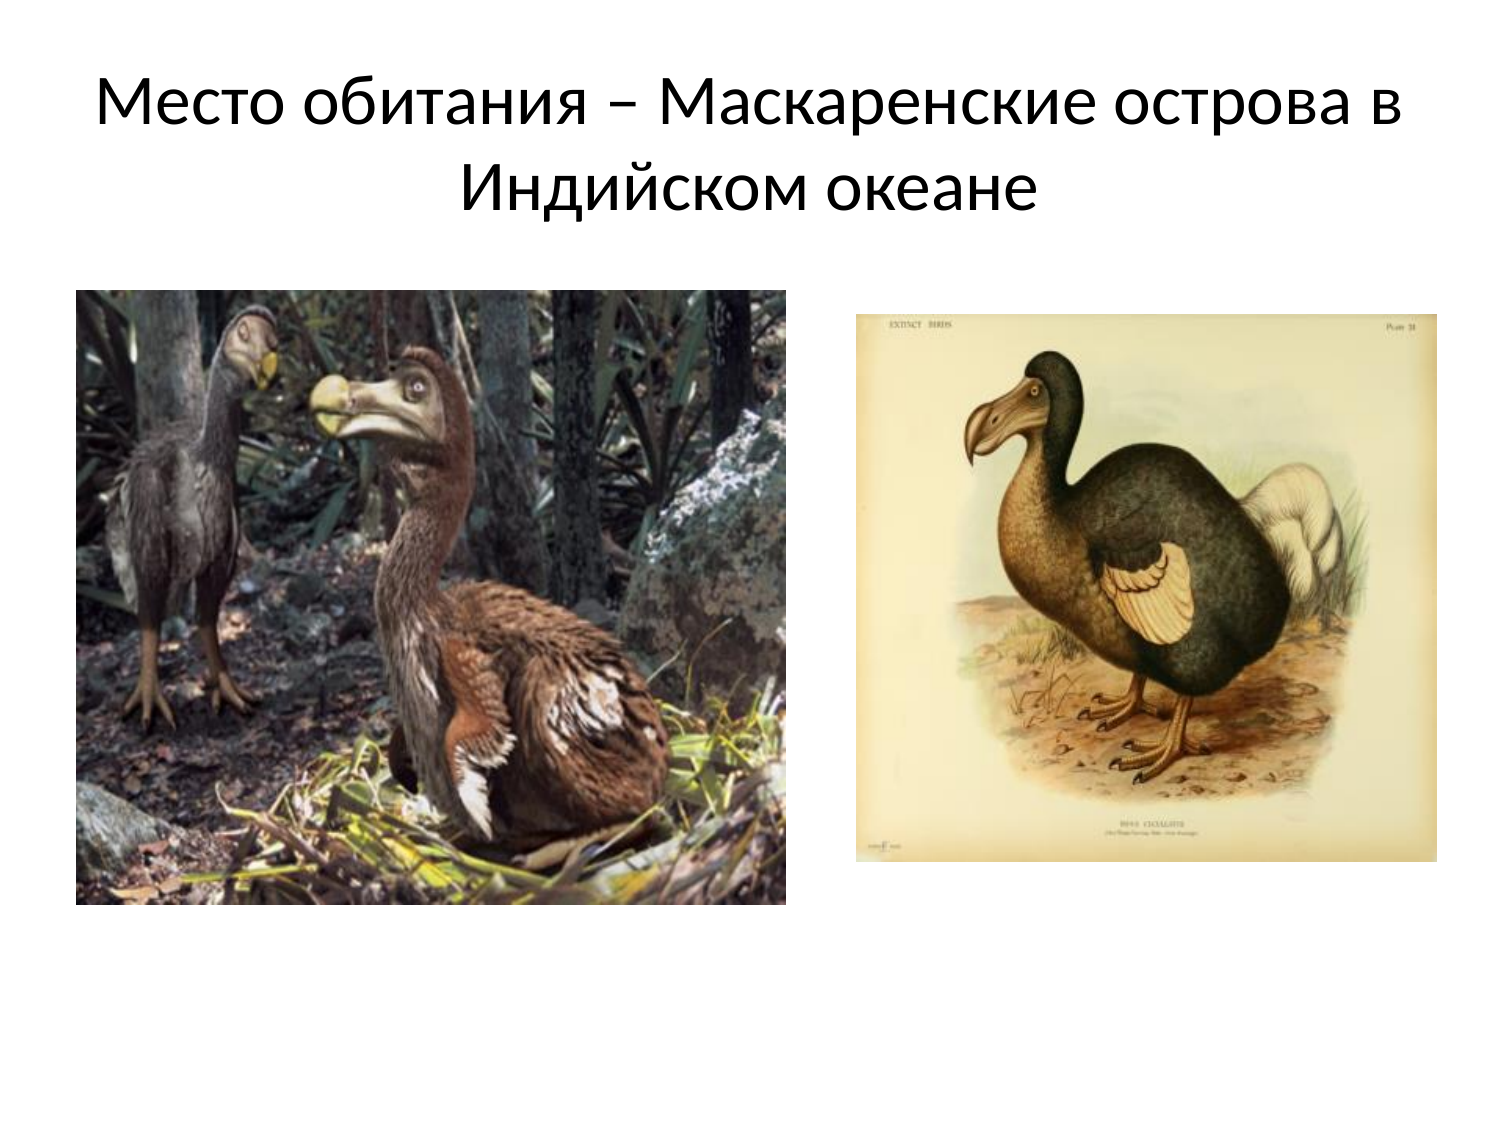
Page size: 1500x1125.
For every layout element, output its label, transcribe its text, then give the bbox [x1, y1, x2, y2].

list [855, 314, 1437, 862]
title Место обитания – Маскаренские острова в Индийском океане [75, 45, 1425, 233]
picture [76, 290, 786, 906]
